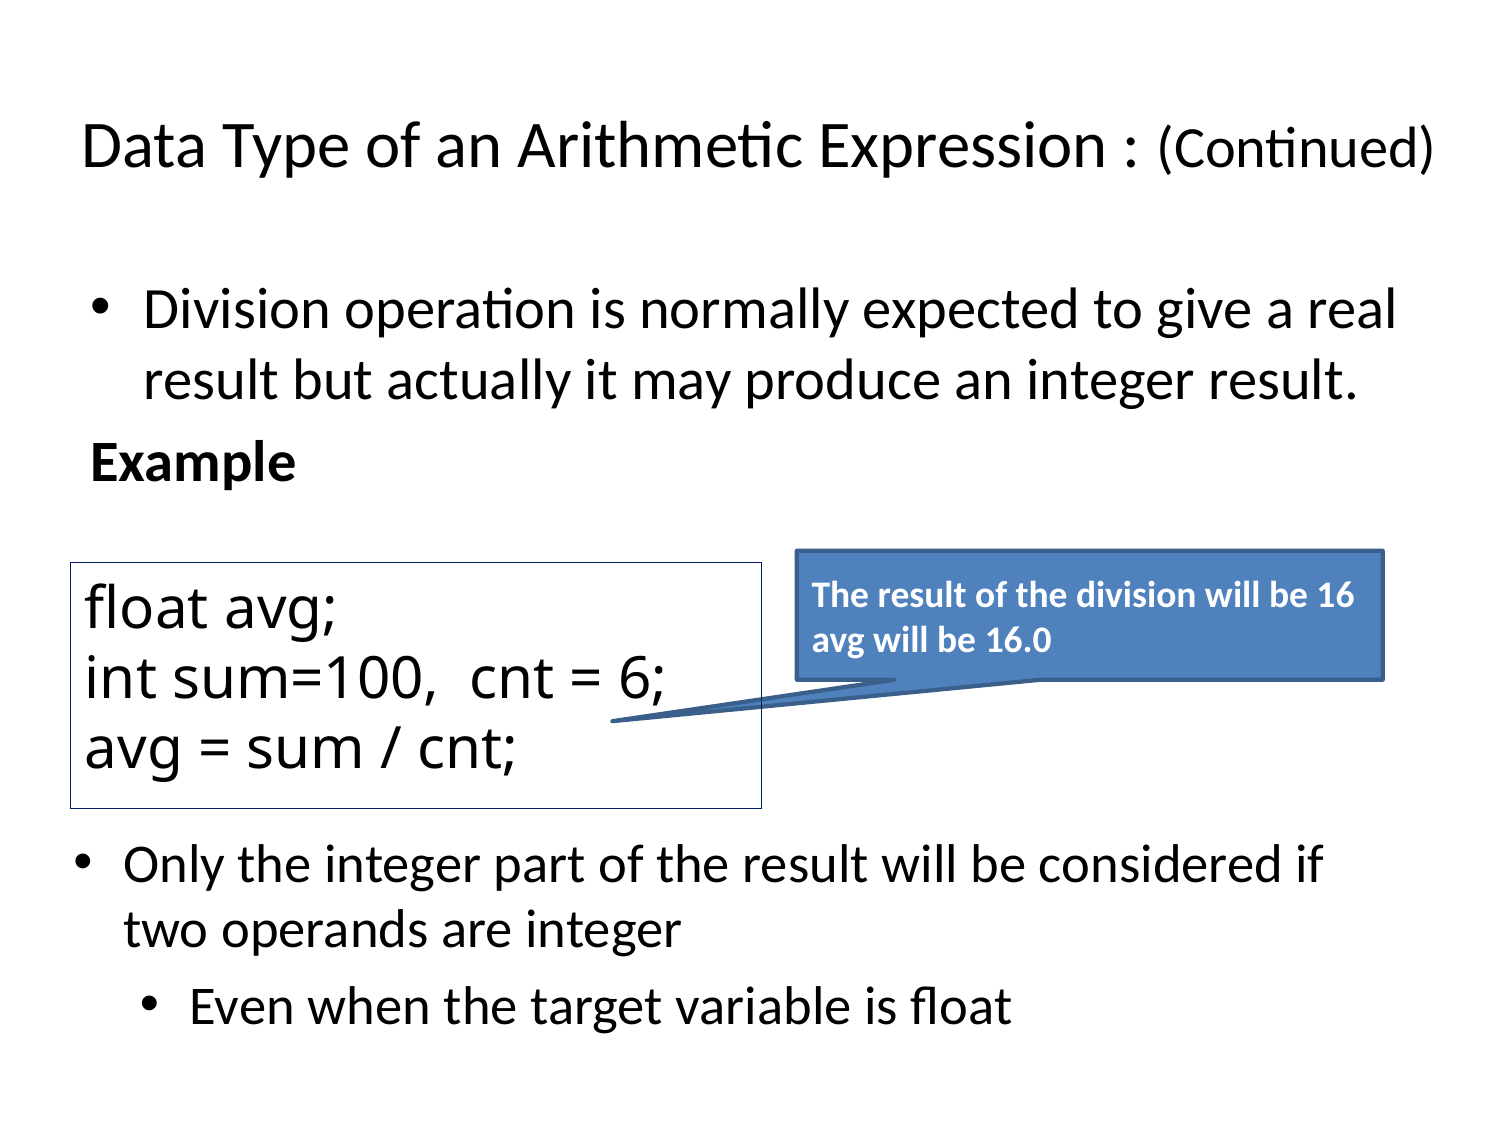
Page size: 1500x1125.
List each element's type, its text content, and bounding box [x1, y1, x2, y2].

text_box The result of the division will be 16 avg will be 16.0 [762, 548, 1385, 709]
text_box float avg; int sum=100, cnt = 6; avg = sum / cnt; [70, 562, 762, 809]
list Division operation is normally expected to give a real result but actually it may produce an integer result. Example [75, 262, 1425, 563]
title Data Type of an Arithmetic Expression : (Continued) [46, 46, 1472, 235]
text_box Only the integer part of the result will be considered if two operands are integer Even when the target variable is float [58, 820, 1409, 1043]
